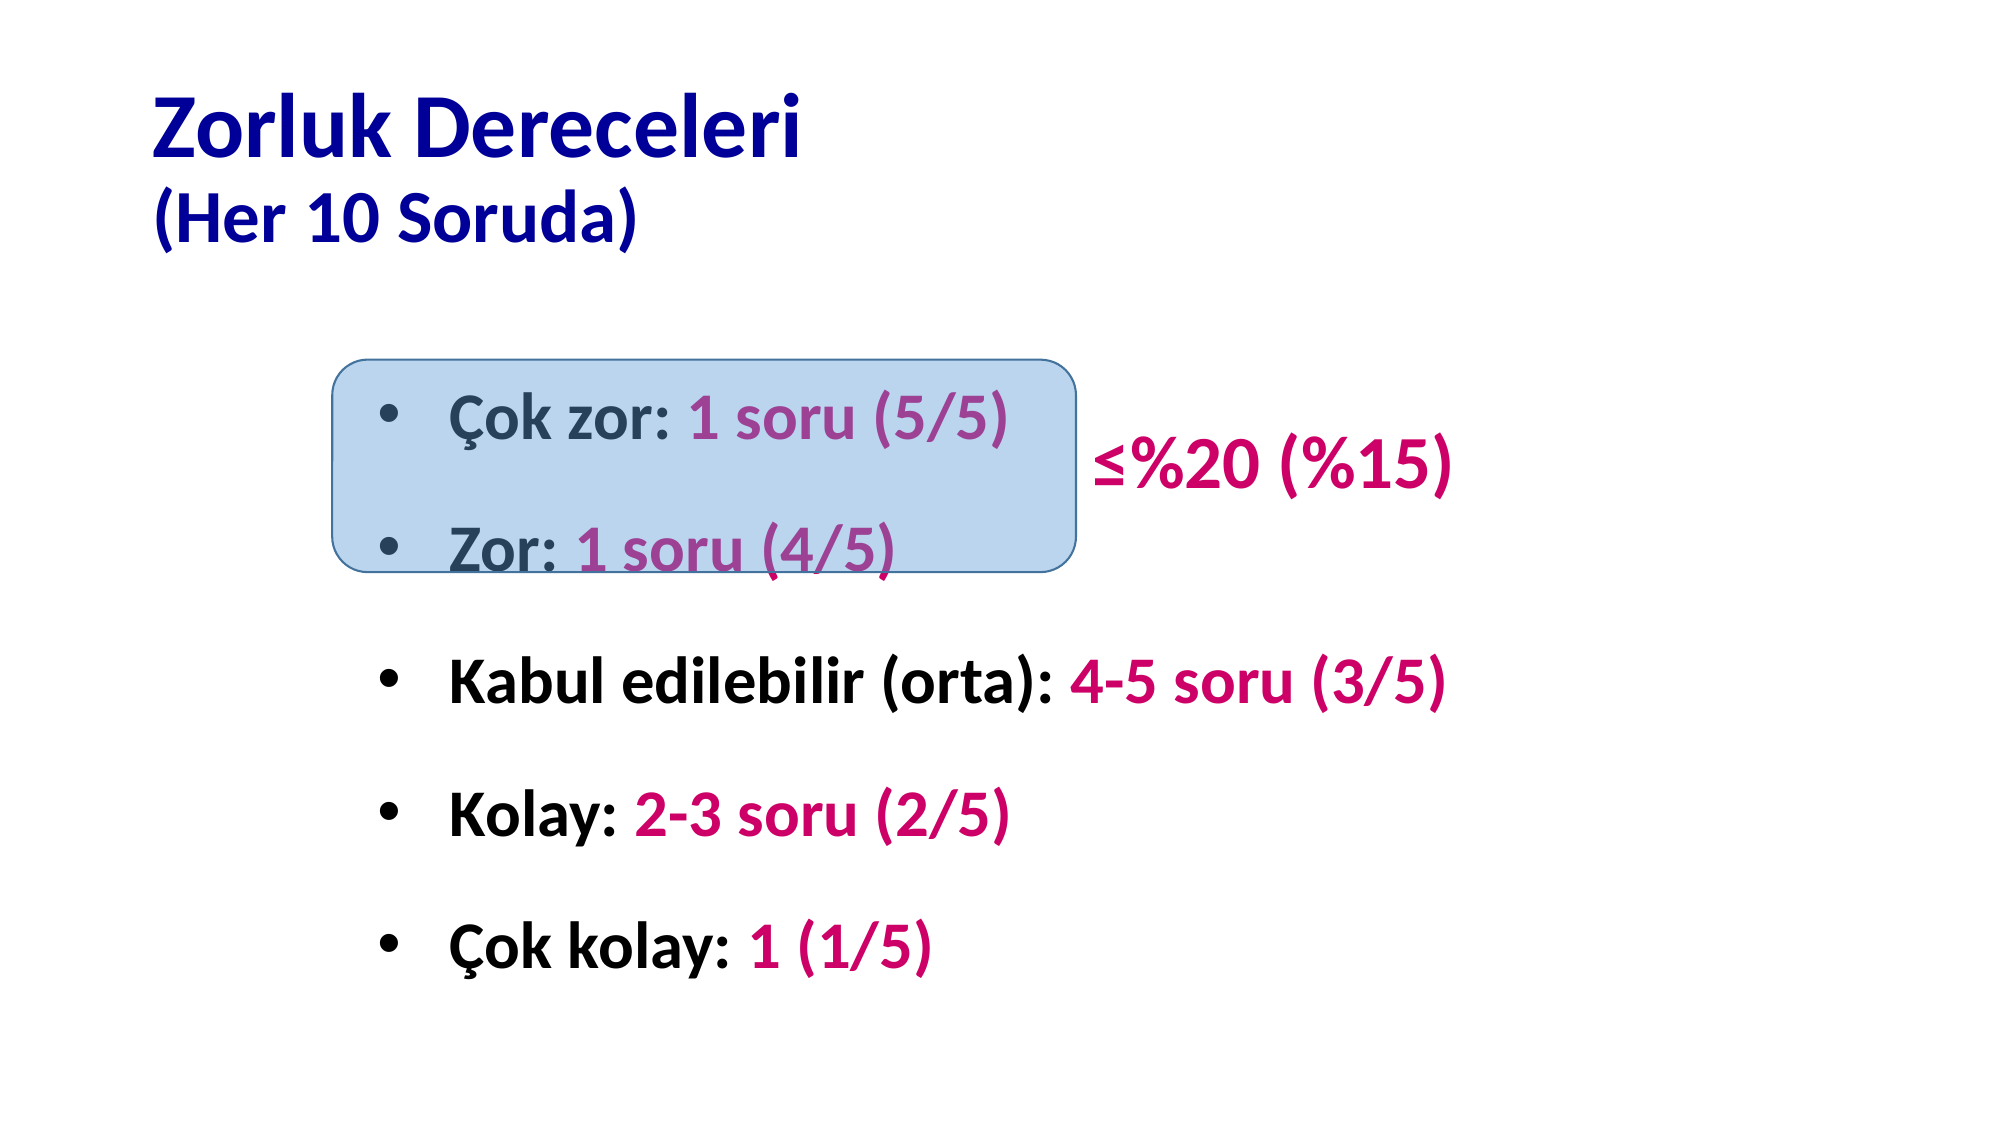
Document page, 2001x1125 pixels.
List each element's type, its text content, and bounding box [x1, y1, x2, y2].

title Zorluk Dereceleri (Her 10 Soruda) [137, 59, 1863, 278]
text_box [332, 359, 1473, 573]
list Çok zor: 1 soru (5/5) Zor: 1 soru (4/5) Kabul edilebilir (orta): 4-5 soru (3/5) Kolay: 2-3 soru (2/5) Çok kolay: 1 (1/5) [362, 324, 1674, 1000]
